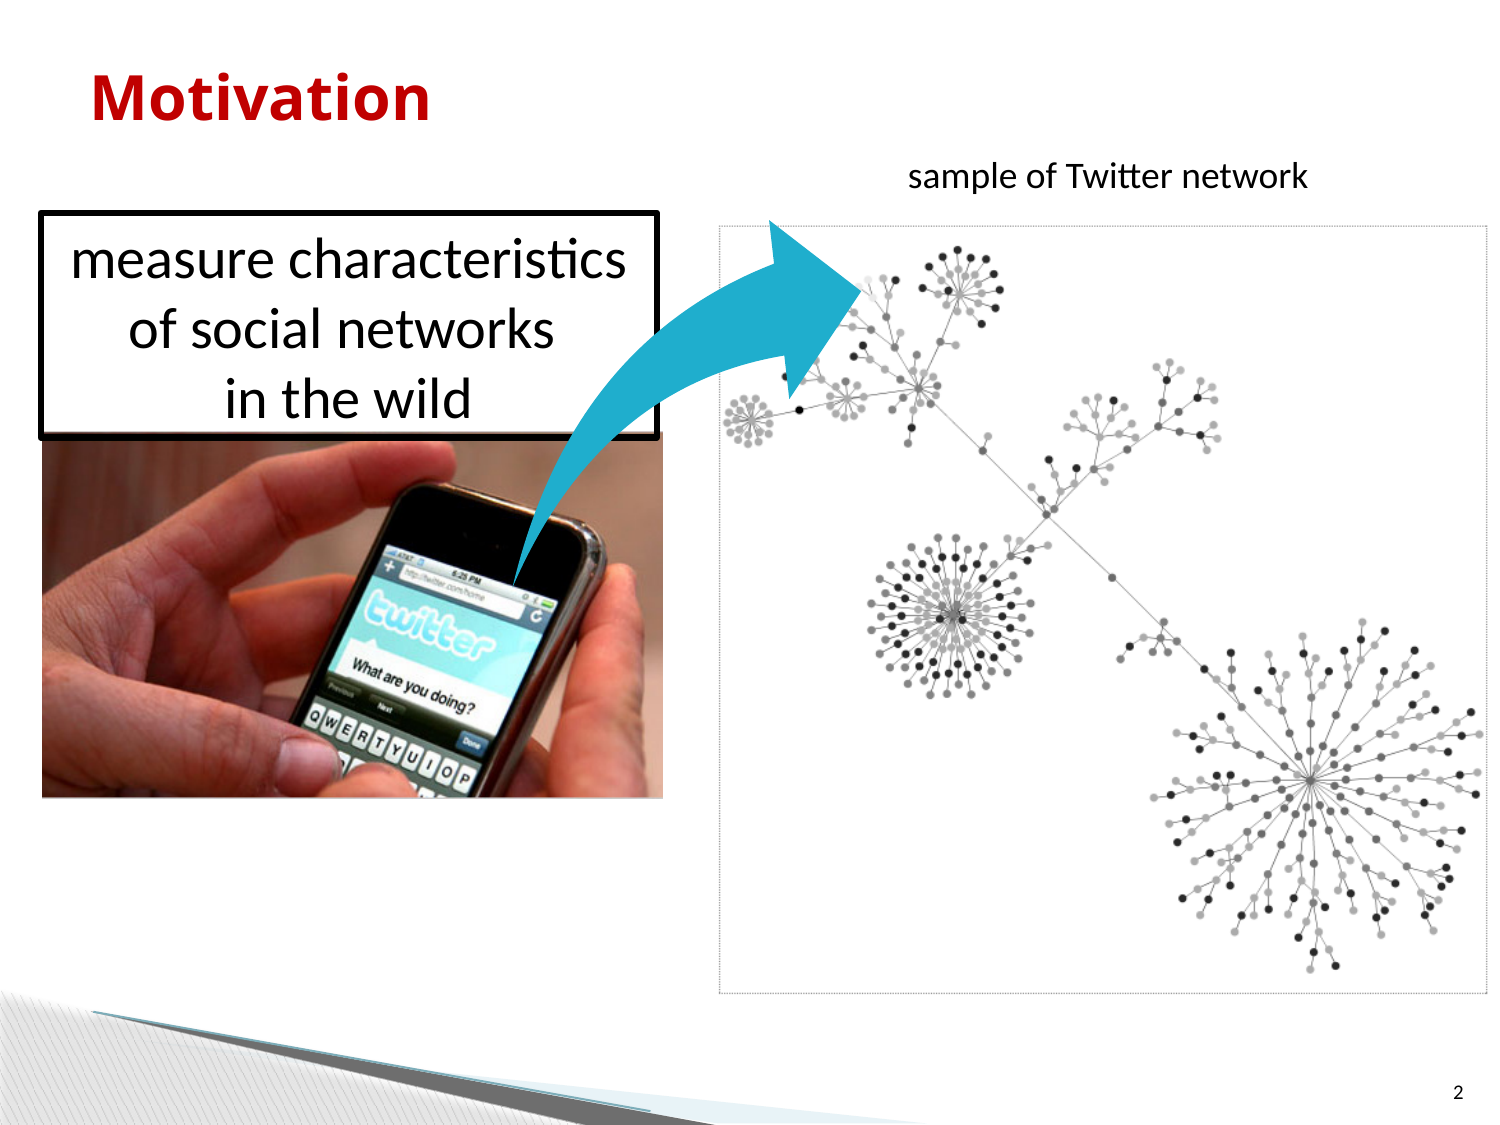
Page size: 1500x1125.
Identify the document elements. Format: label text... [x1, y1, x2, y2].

slide_number 2 [1418, 1051, 1479, 1112]
text_box sample of Twitter network [713, 121, 1500, 225]
text_box [574, 296, 707, 430]
text_box measure characteristics of social networks in the wild [38, 210, 660, 434]
title Motivation [75, 12, 1425, 178]
picture [41, 431, 663, 799]
picture [714, 144, 1490, 998]
